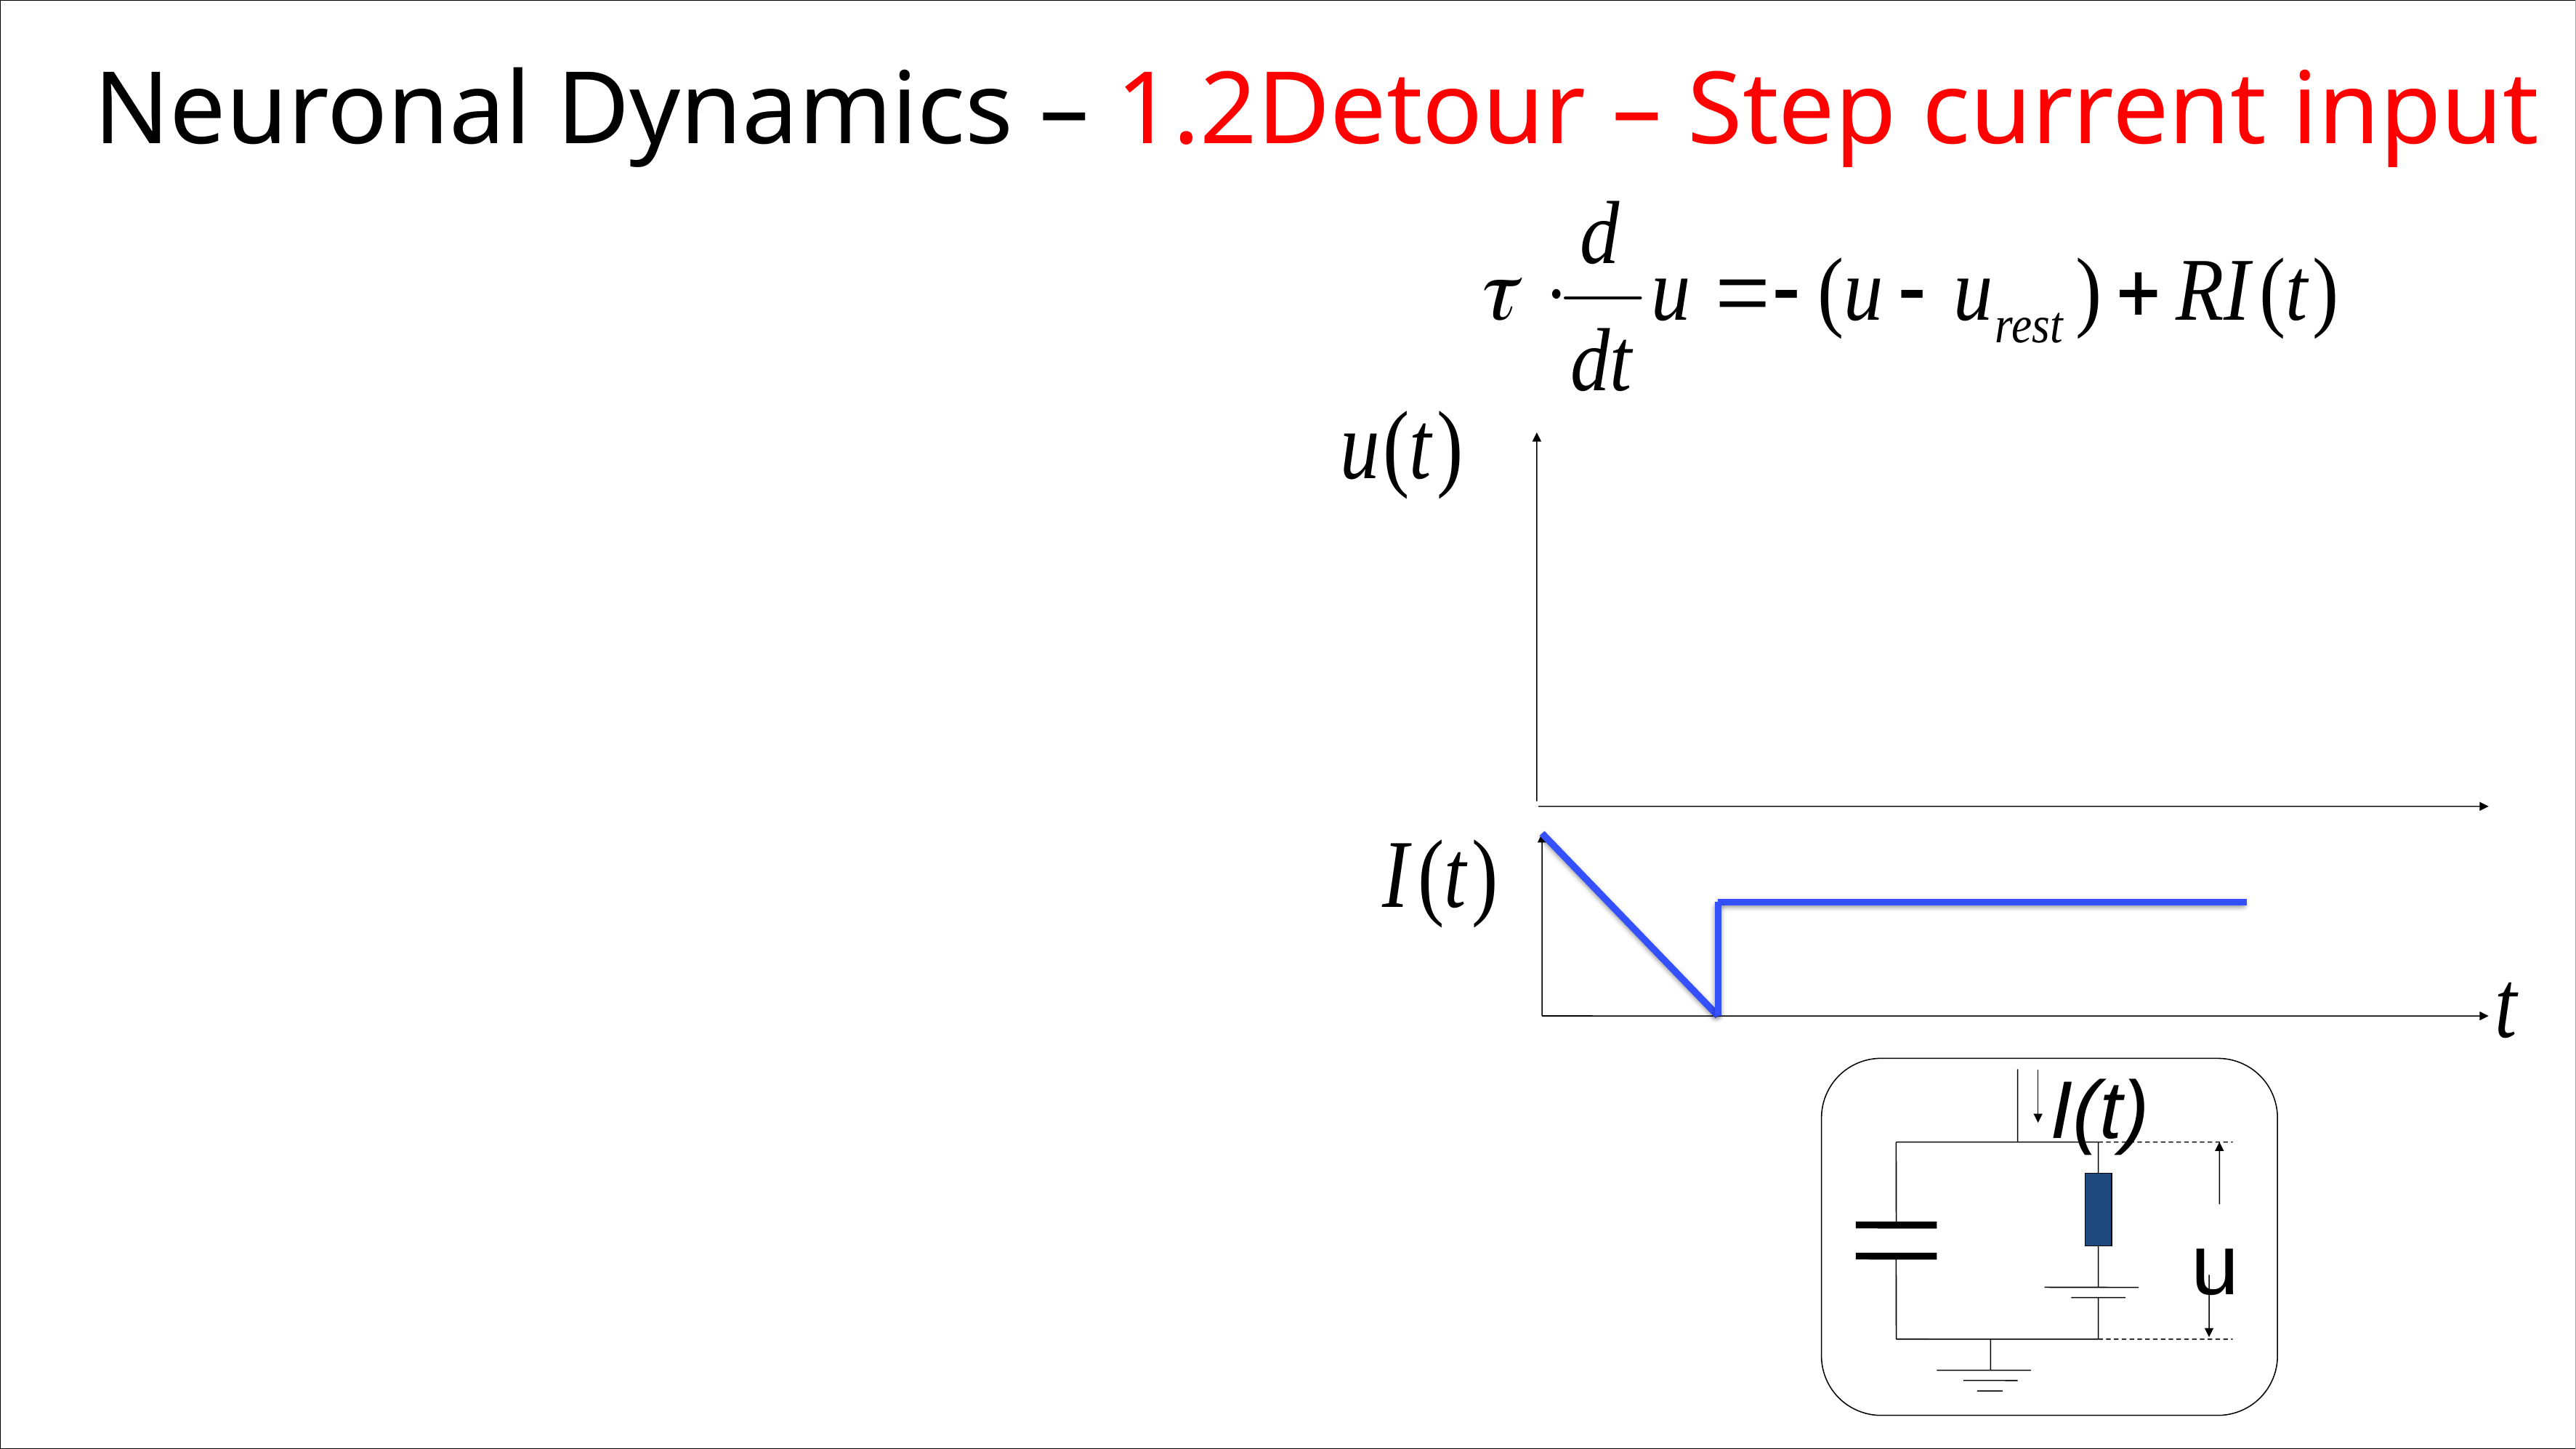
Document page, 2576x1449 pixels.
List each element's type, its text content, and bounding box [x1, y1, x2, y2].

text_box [1475, 177, 2351, 411]
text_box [1331, 389, 1477, 520]
text_box [0, 0, 2576, 1449]
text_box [1821, 1045, 2278, 1416]
text_box Neuronal Dynamics – 1.2Detour – Step current input [83, 39, 2570, 214]
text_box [1368, 818, 1514, 948]
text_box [2485, 964, 2532, 1062]
text_box [1722, 903, 2243, 905]
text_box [1536, 432, 2489, 807]
